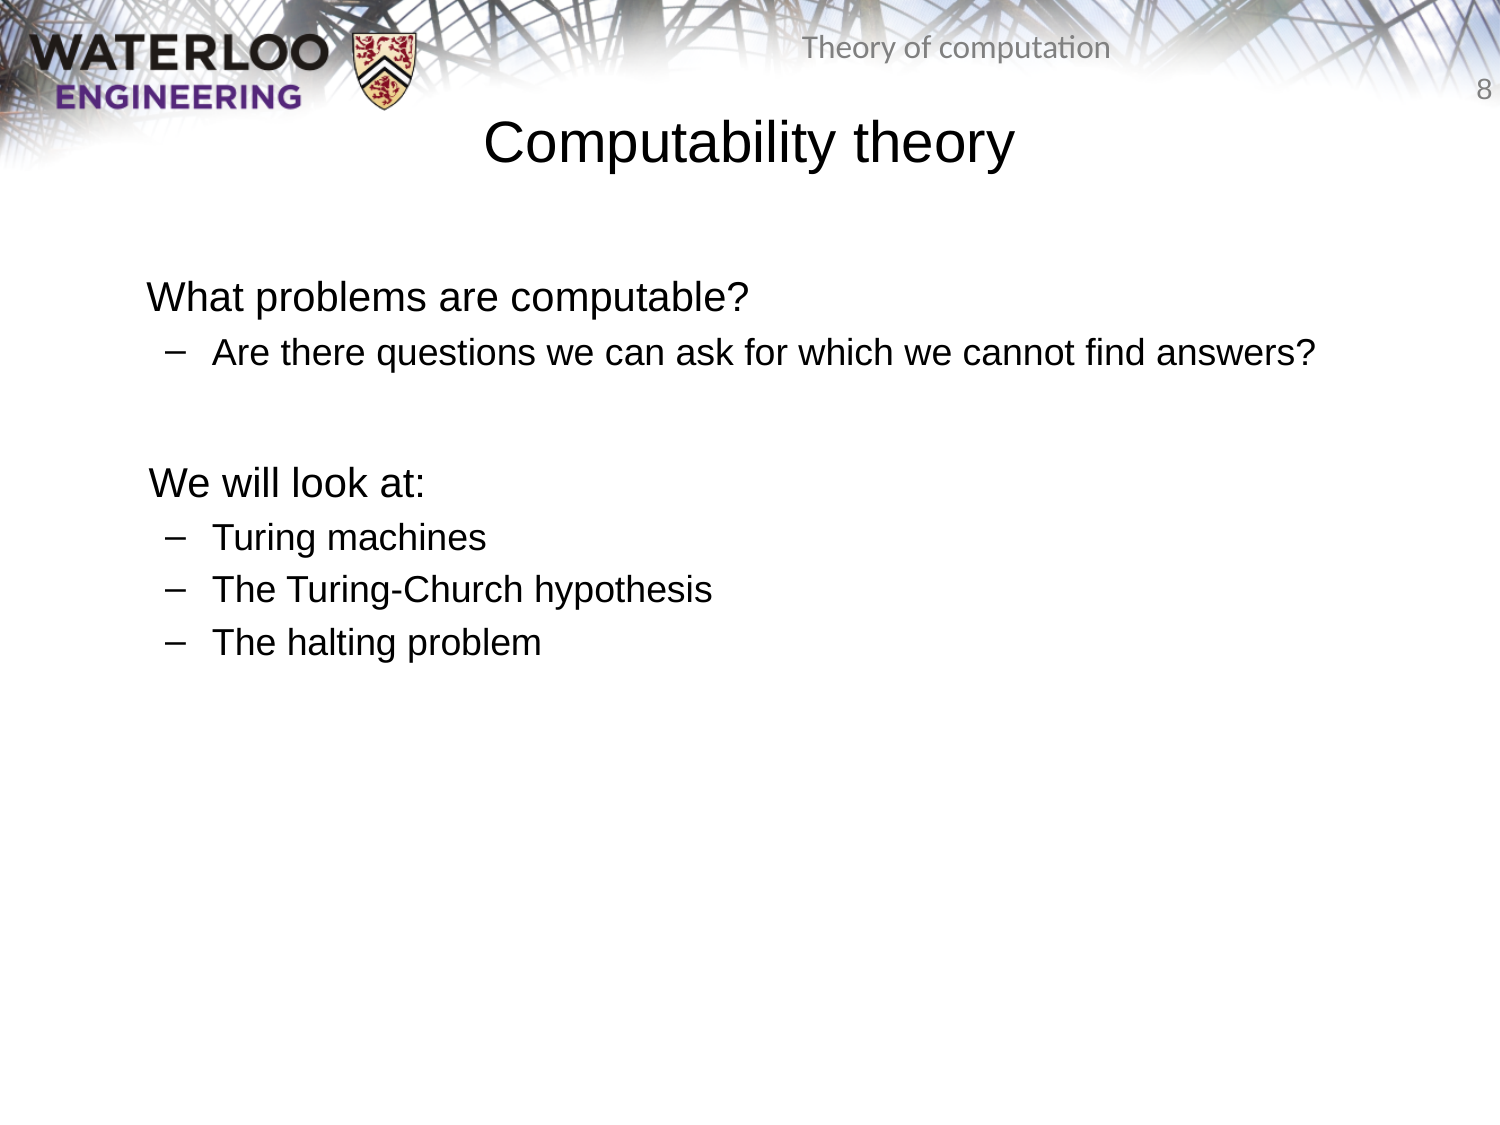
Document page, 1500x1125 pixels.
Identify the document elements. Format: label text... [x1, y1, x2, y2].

title Computability theory [74, 44, 1426, 233]
list What problems are computable? Are there questions we can ask for which we cannot find answers? We will look at: Turing machines The Turing-Church hypothesis The halting problem [74, 262, 1426, 1006]
picture [0, 0, 1500, 1125]
